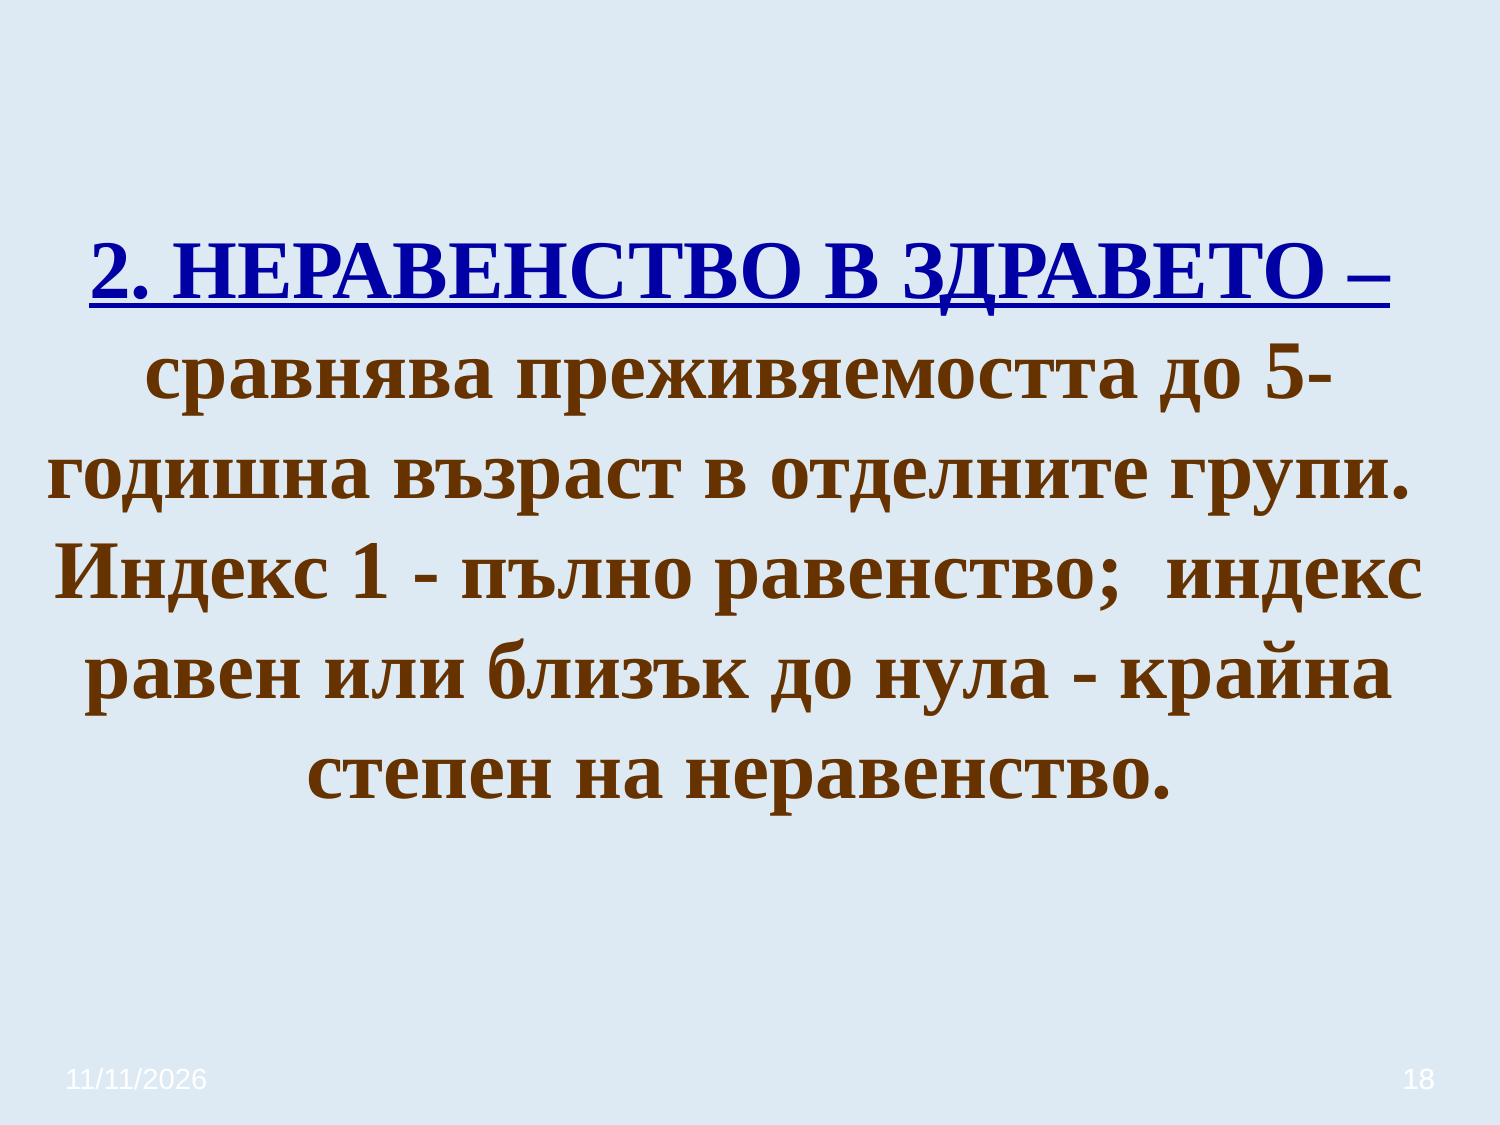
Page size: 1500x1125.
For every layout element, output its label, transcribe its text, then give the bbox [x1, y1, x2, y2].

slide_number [49, 1024, 426, 1103]
text_box 18 [1074, 1024, 1450, 1103]
title 2. НЕРАВЕНСТВО В ЗДРАВЕТО – сравнява преживяемостта до 5-годишна възраст в отделните групи. Индекс 1 - пълно равенство; индекс равен или близък до нула - крайна степен на неравенство. [29, 30, 1451, 1000]
